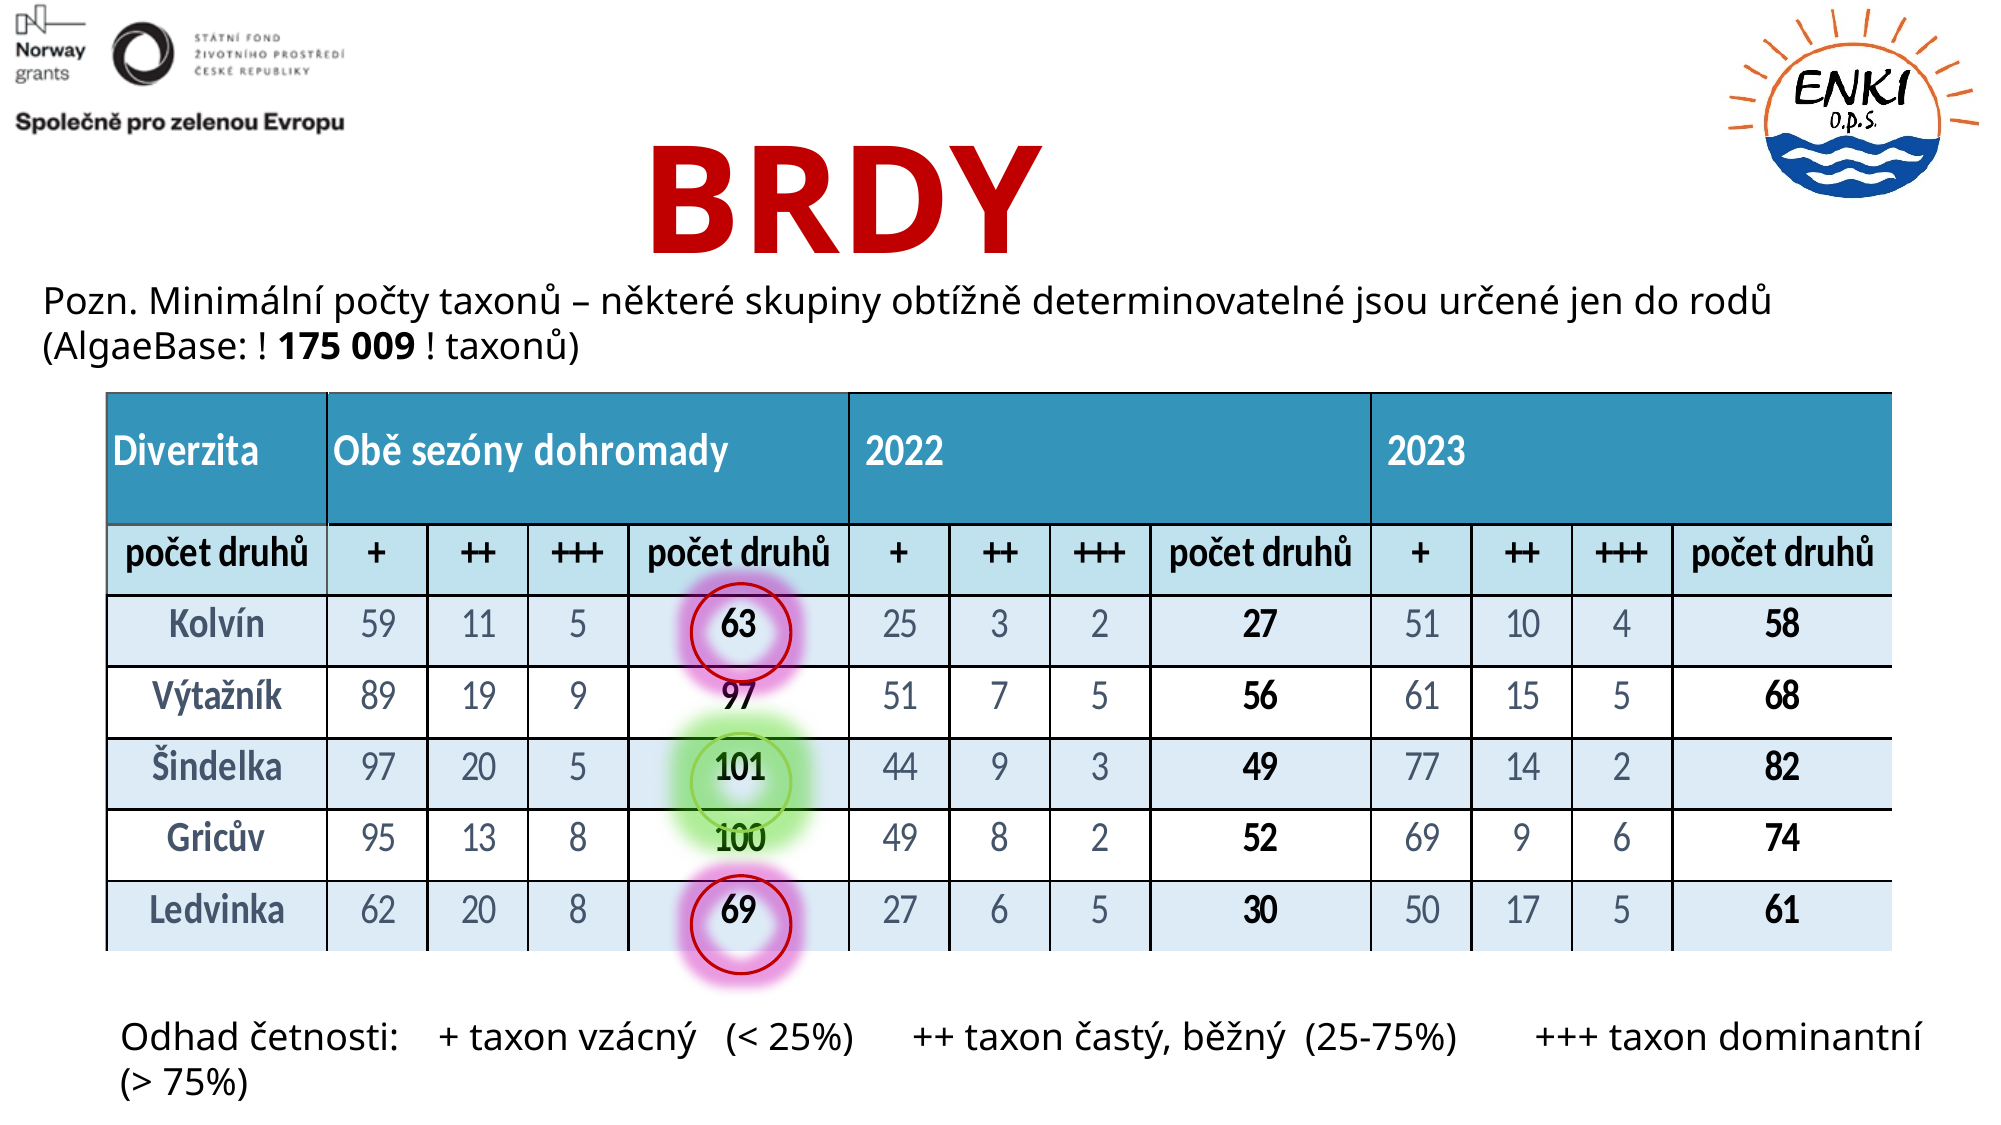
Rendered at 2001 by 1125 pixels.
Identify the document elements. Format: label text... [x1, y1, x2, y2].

text_box BRDY [625, 96, 1102, 269]
text_box Odhad četnosti: + taxon vzácný (< 25%) ++ taxon častý, běžný (25-75%) +++ taxon dominantní (> 75%) [105, 1005, 1961, 1111]
text_box [700, 955, 783, 976]
picture [9, 0, 353, 146]
picture [104, 391, 1895, 955]
picture [1718, 0, 1991, 206]
text_box Pozn. Minimální počty taxonů – některé skupiny obtížně determinovatelné jsou určené jen do rodů (AlgaeBase: ! 175 009 ! taxonů) [27, 269, 1790, 420]
